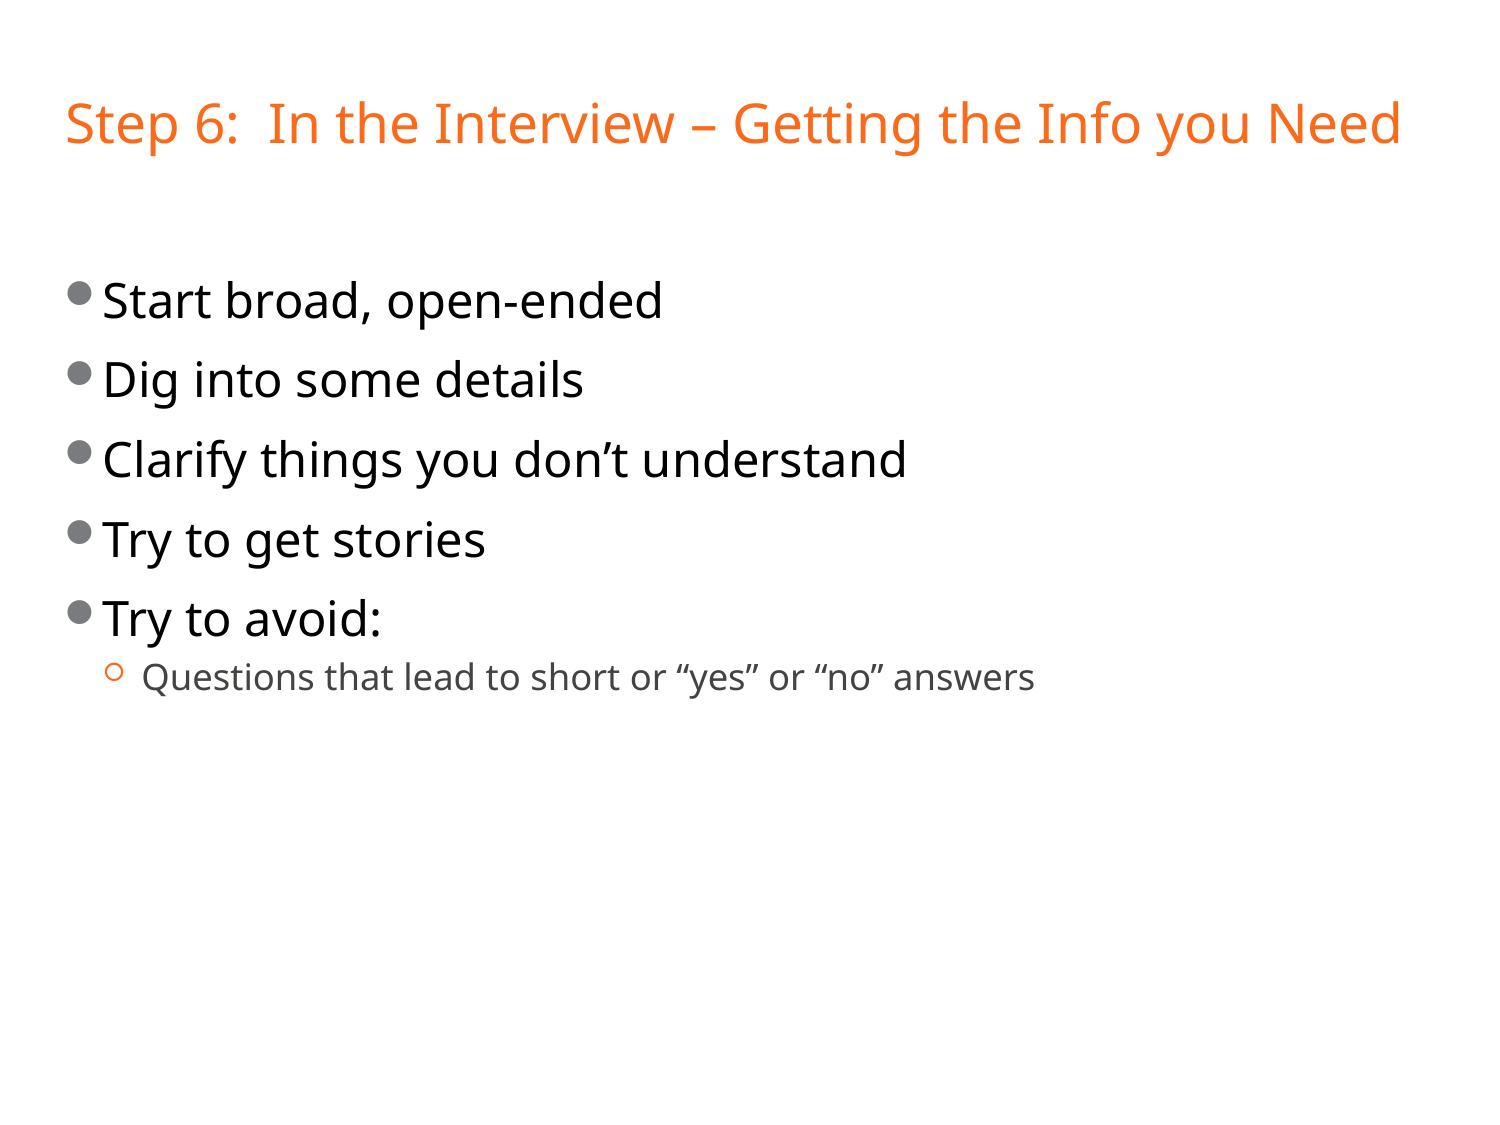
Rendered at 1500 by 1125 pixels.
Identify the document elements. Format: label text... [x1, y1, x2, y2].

title Step 6: In the Interview – Getting the Info you Need [49, 37, 1450, 162]
list Start broad, open-ended Dig into some details Clarify things you don’t understand Try to get stories Try to avoid: Questions that lead to short or “yes” or “no” answers [49, 250, 1450, 711]
